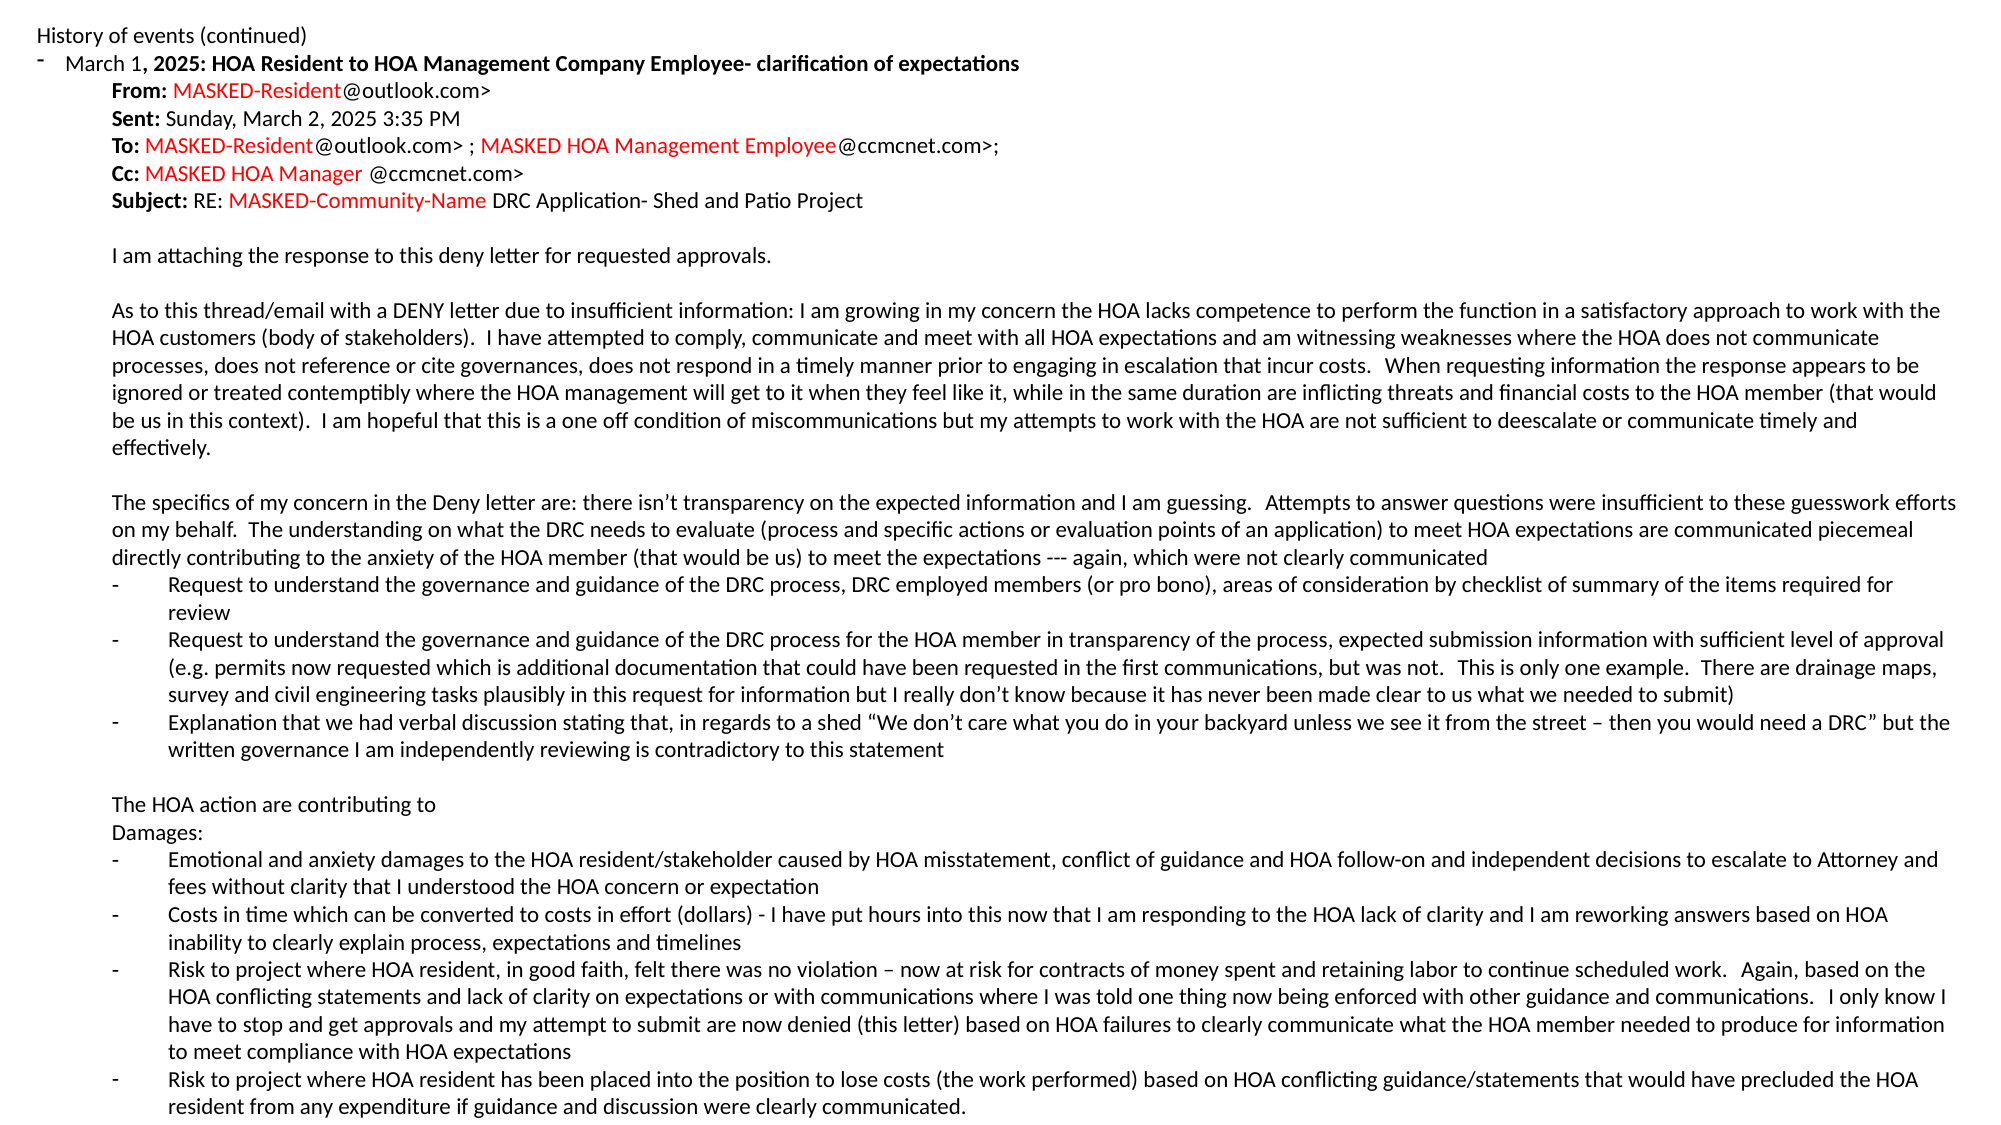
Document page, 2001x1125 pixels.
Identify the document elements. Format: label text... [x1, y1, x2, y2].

text_box History of events (continued) March 1, 2025: HOA Resident to HOA Management Company Employee- clarification of expectations From: MASKED-Resident@outlook.com> Sent: Sunday, March 2, 2025 3:35 PM To: MASKED-Resident@outlook.com> ; MASKED HOA Management Employee@ccmcnet.com>; Cc: MASKED HOA Manager @ccmcnet.com> Subject: RE: MASKED-Community-Name DRC Application- Shed and Patio Project I am attaching the response to this deny letter for requested approvals. As to this thread/email with a DENY letter due to insufficient information: I am growing in my concern the HOA lacks competence to perform the function in a satisfactory approach to work with the HOA customers (body of stakeholders). I have attempted to comply, communicate and meet with all HOA expectations and am witnessing weaknesses where the HOA does not communicate processes, does not reference or cite governances, does not respond in a timely manner prior to engaging in escalation that incur costs. When requesting information the response appears to be ignored or treated contemptibly where the HOA management will get to it when they feel like it, while in the same duration are inflicting threats and financial costs to the HOA member (that would be us in this context). I am hopeful that this is a one off condition of miscommunications but my attempts to work with the HOA are not sufficient to deescalate or communicate timely and effectively. The specifics of my concern in the Deny letter are: there isn’t transparency on the expected information and I am guessing. Attempts to answer questions were insufficient to these guesswork efforts on my behalf. The understanding on what the DRC needs to evaluate (process and specific actions or evaluation points of an application) to meet HOA expectations are communicated piecemeal directly contributing to the anxiety of the HOA member (that would be us) to meet the expectations --- again, which were not clearly communicated Request to understand the governance and guidance of the DRC process, DRC employed members (or pro bono), areas of consideration by checklist of summary of the items required for review Request to understand the governance and guidance of the DRC process for the HOA member in transparency of the process, expected submission information with sufficient level of approval (e.g. permits now requested which is additional documentation that could have been requested in the first communications, but was not. This is only one example. There are drainage maps, survey and civil engineering tasks plausibly in this request for information but I really don’t know because it has never been made clear to us what we needed to submit) Explanation that we had verbal discussion stating that, in regards to a shed “We don’t care what you do in your backyard unless we see it from the street – then you would need a DRC” but the written governance I am independently reviewing is contradictory to this statement The HOA action are contributing to Damages: Emotional and anxiety damages to the HOA resident/stakeholder caused by HOA misstatement, conflict of guidance and HOA follow-on and independent decisions to escalate to Attorney and fees without clarity that I understood the HOA concern or expectation Costs in time which can be converted to costs in effort (dollars) - I have put hours into this now that I am responding to the HOA lack of clarity and I am reworking answers based on HOA inability to clearly explain process, expectations and timelines Risk to project where HOA resident, in good faith, felt there was no violation – now at risk for contracts of money spent and retaining labor to continue scheduled work. Again, based on the HOA conflicting statements and lack of clarity on expectations or with communications where I was told one thing now being enforced with other guidance and communications. I only know I have to stop and get approvals and my attempt to submit are now denied (this letter) based on HOA failures to clearly communicate what the HOA member needed to produce for information to meet compliance with HOA expectations Risk to project where HOA resident has been placed into the position to lose costs (the work performed) based on HOA conflicting guidance/statements that would have precluded the HOA resident from any expenditure if guidance and discussion were clearly communicated. [22, 13, 1978, 1125]
